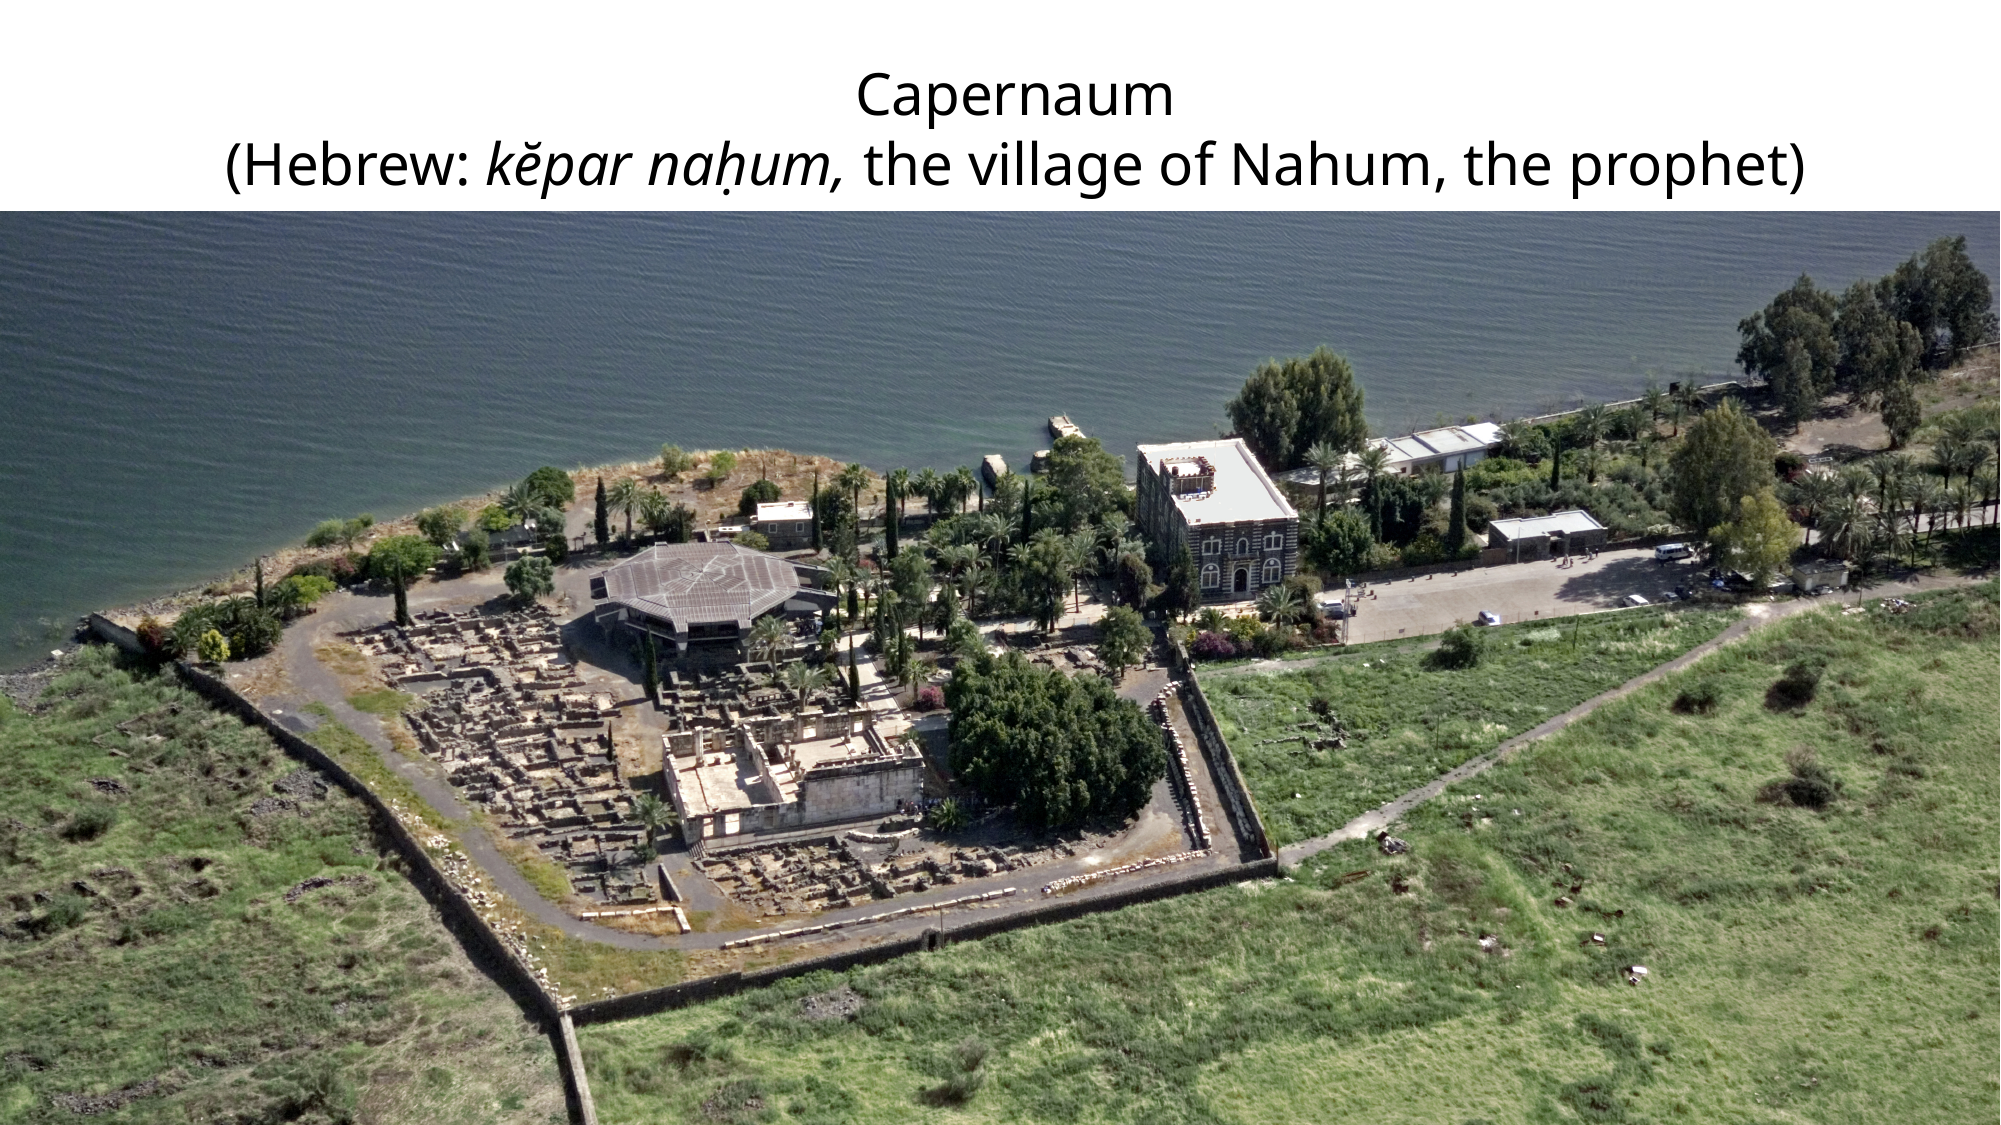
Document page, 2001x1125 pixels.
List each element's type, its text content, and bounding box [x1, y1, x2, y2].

picture [0, 211, 2000, 1125]
text_box Capernaum (Hebrew: kĕpar naḥum, the village of Nahum, the prophet) [46, 49, 1985, 205]
